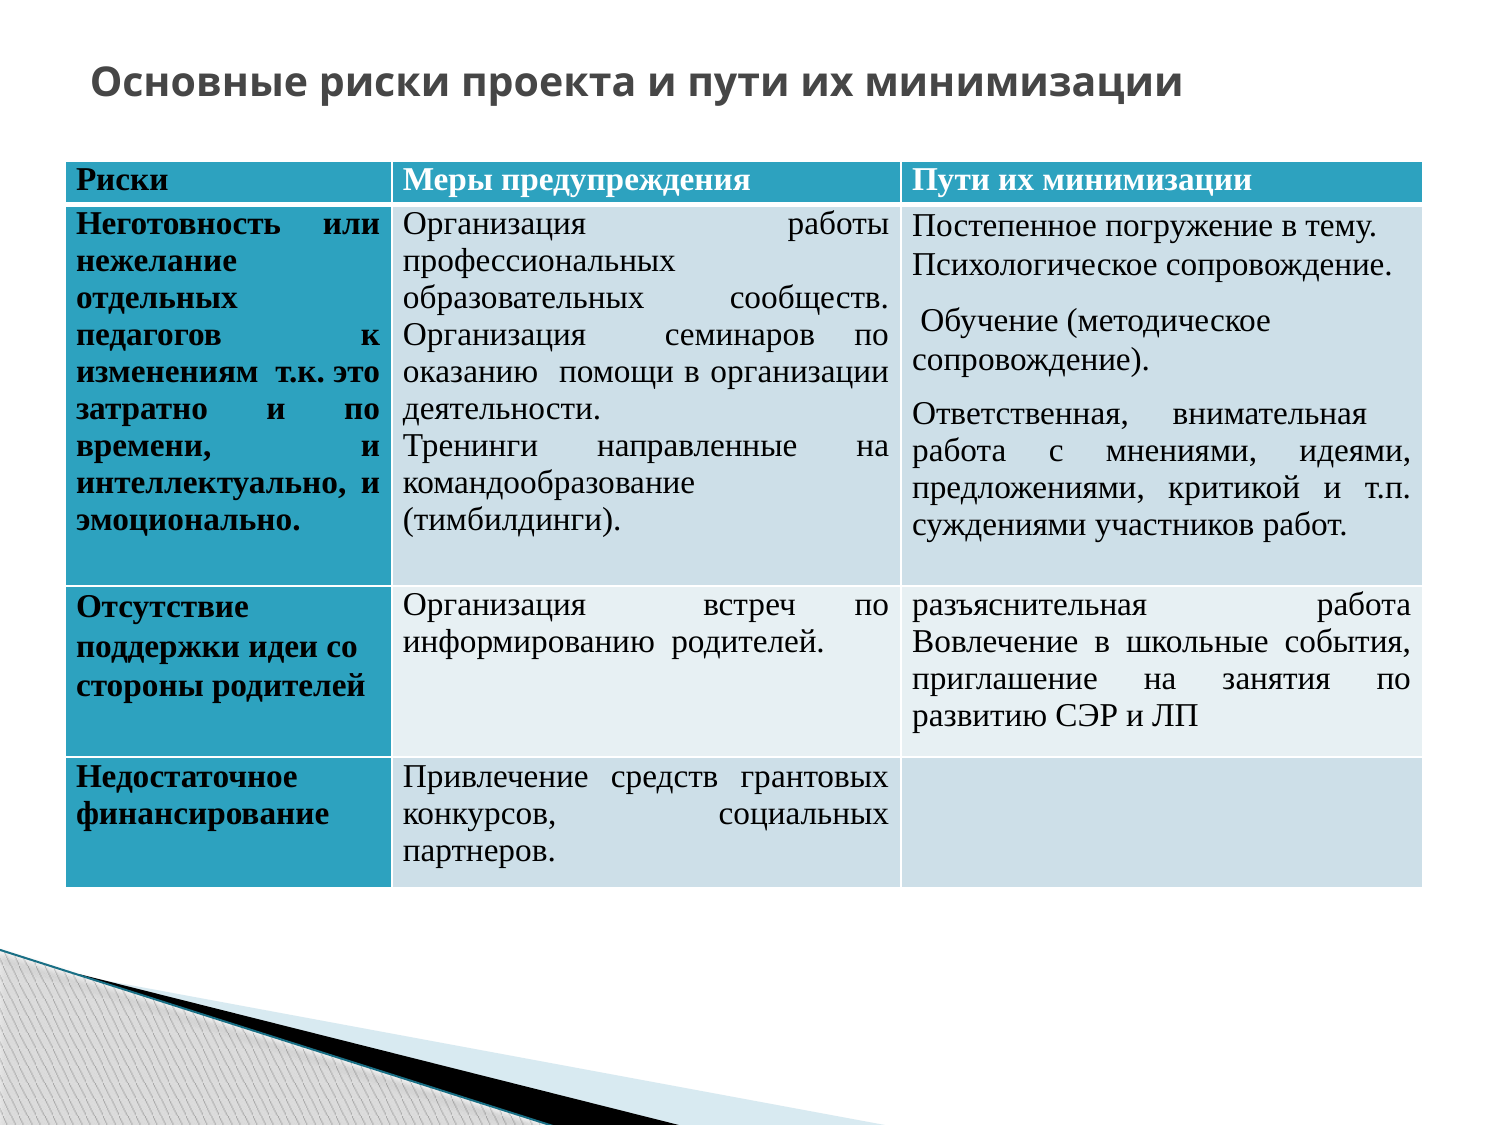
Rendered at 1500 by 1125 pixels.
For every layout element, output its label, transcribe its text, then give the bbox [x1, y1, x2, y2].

title Основные риски проекта и пути их минимизации [75, 45, 1425, 173]
table_cell разъяснительная работа Вовлечение в школьные события, приглашение на занятия по развитию СЭР и ЛП [902, 587, 1422, 756]
table_cell Недостаточное финансирование [66, 758, 391, 887]
table_header Меры предупреждения [393, 173, 900, 202]
table_cell Неготовность или нежелание отдельных педагогов к изменениям т.к. это затратно и по времени, и интеллектуально, и эмоционально. [66, 207, 391, 585]
table_cell [902, 758, 1422, 887]
table_cell Привлечение средств грантовых конкурсов, социальных партнеров. [393, 758, 900, 887]
table_cell Постепенное погружение в тему. Психологическое сопровождение. Обучение (методическое сопровождение). Ответственная, внимательная работа с мнениями, идеями, предложениями, критикой и т.п. суждениями участников работ. [902, 207, 1422, 585]
table_header Риски [66, 162, 391, 202]
table_cell Организация встреч по информированию родителей. [393, 587, 900, 756]
table_header Пути их минимизации [902, 173, 1422, 202]
table_cell Организация работы профессиональных образовательных сообществ. Организация семинаров по оказанию помощи в организации деятельности. Тренинги направленные на командообразование (тимбилдинги). [393, 207, 900, 585]
table_cell Отсутствие поддержки идеи со стороны родителей [66, 587, 391, 756]
